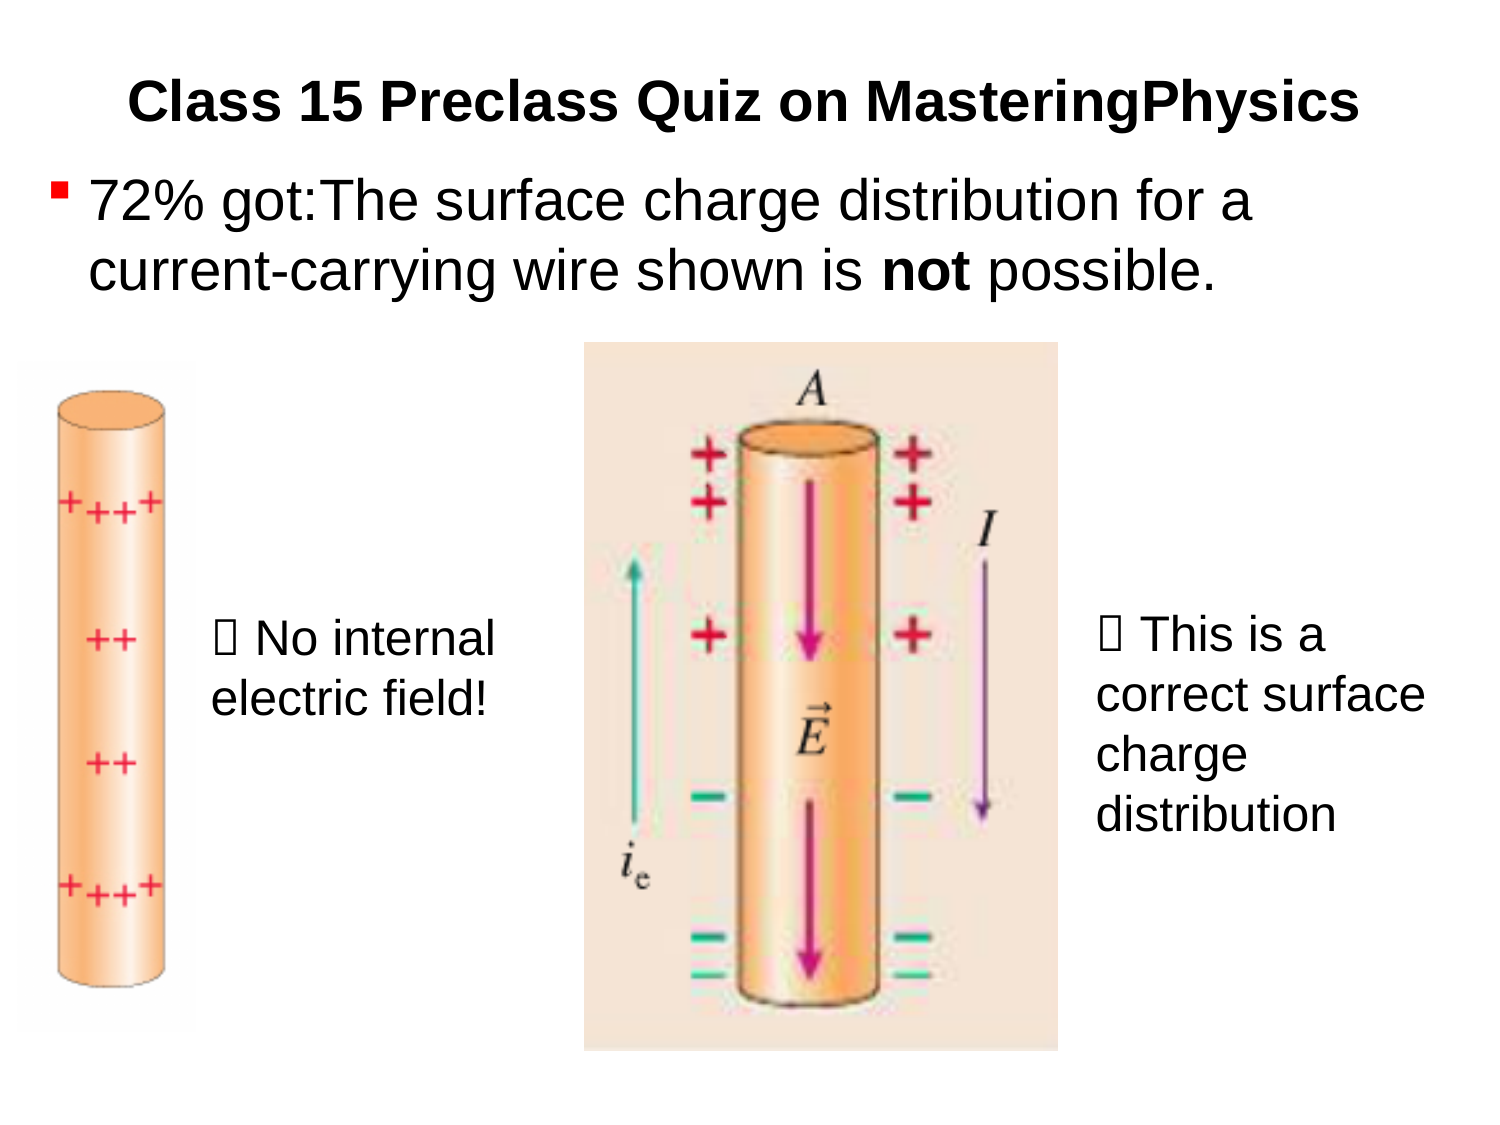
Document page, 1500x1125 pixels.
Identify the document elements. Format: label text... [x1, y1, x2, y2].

picture [0, 363, 442, 1031]
picture [584, 342, 1058, 1051]
title Class 15 Preclass Quiz on MasteringPhysics [47, 54, 1442, 143]
text_box 72% got:The surface charge distribution for a current-carrying wire shown is not possible. [31, 155, 1453, 394]
text_box  This is a correct surface charge distribution [1080, 593, 1500, 849]
text_box  No internal electric field! [195, 597, 579, 733]
